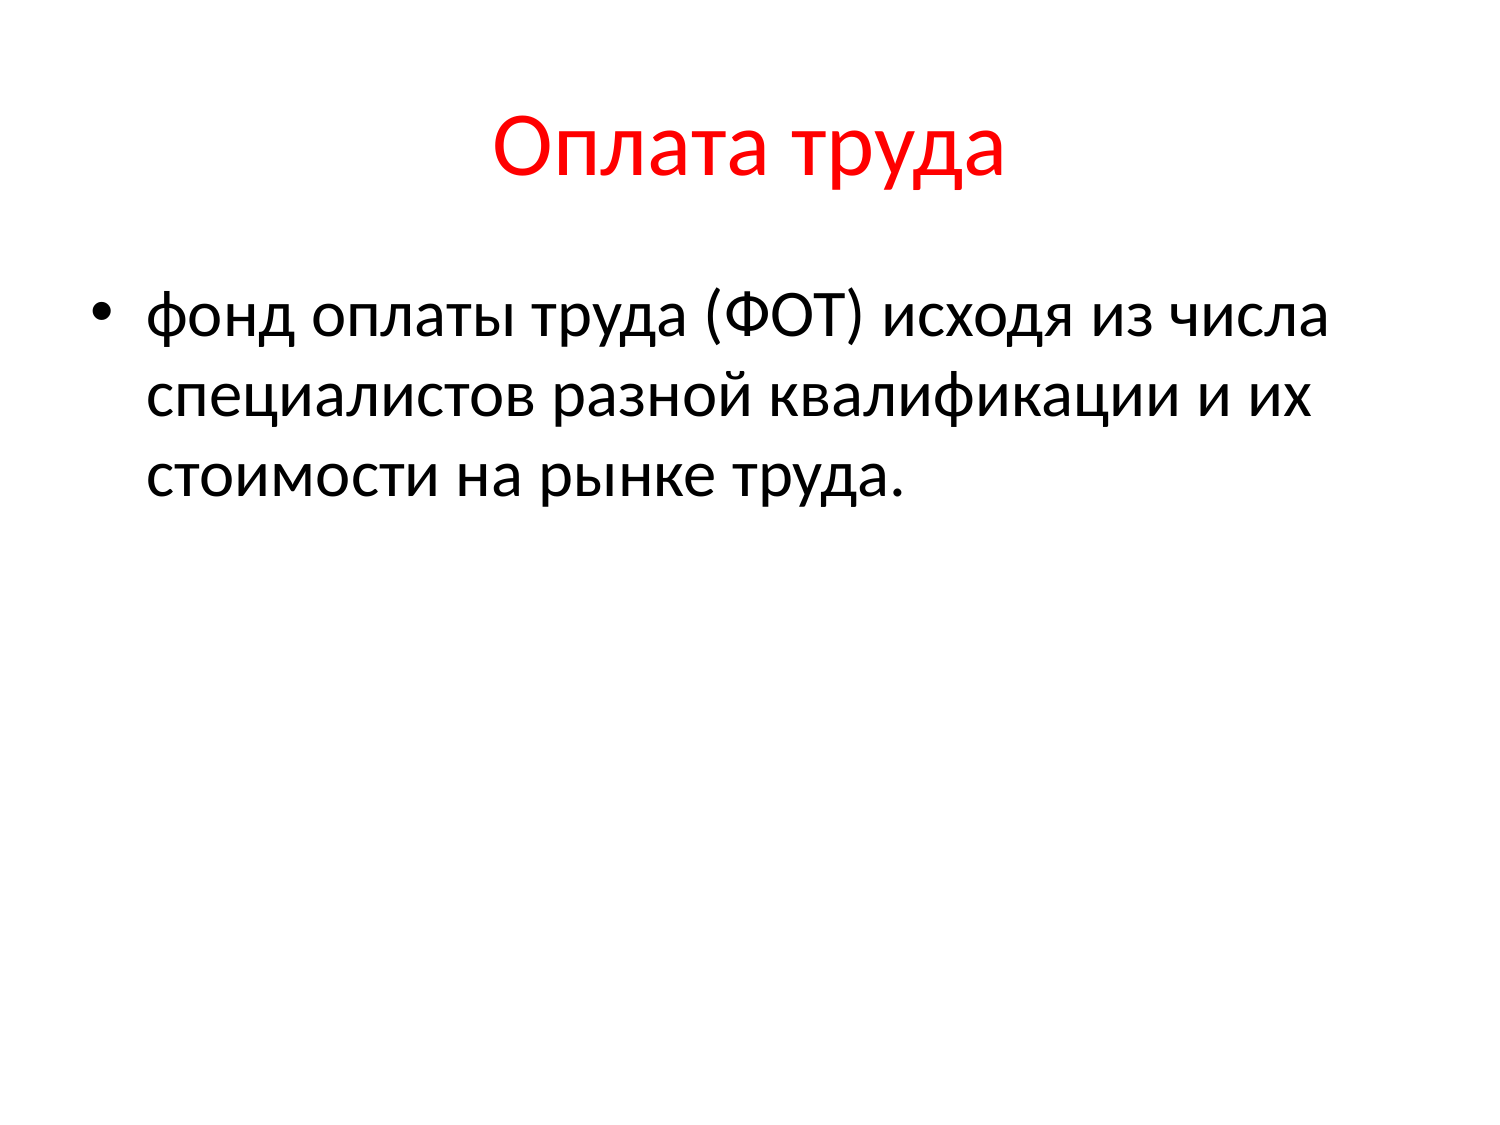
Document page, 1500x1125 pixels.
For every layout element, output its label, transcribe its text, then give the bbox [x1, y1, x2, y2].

title Оплата труда [75, 45, 1425, 233]
list фонд оплаты труда (ФОТ) исходя из числа специалистов разной квалификации и их стоимости на рынке труда. [75, 262, 1425, 1005]
